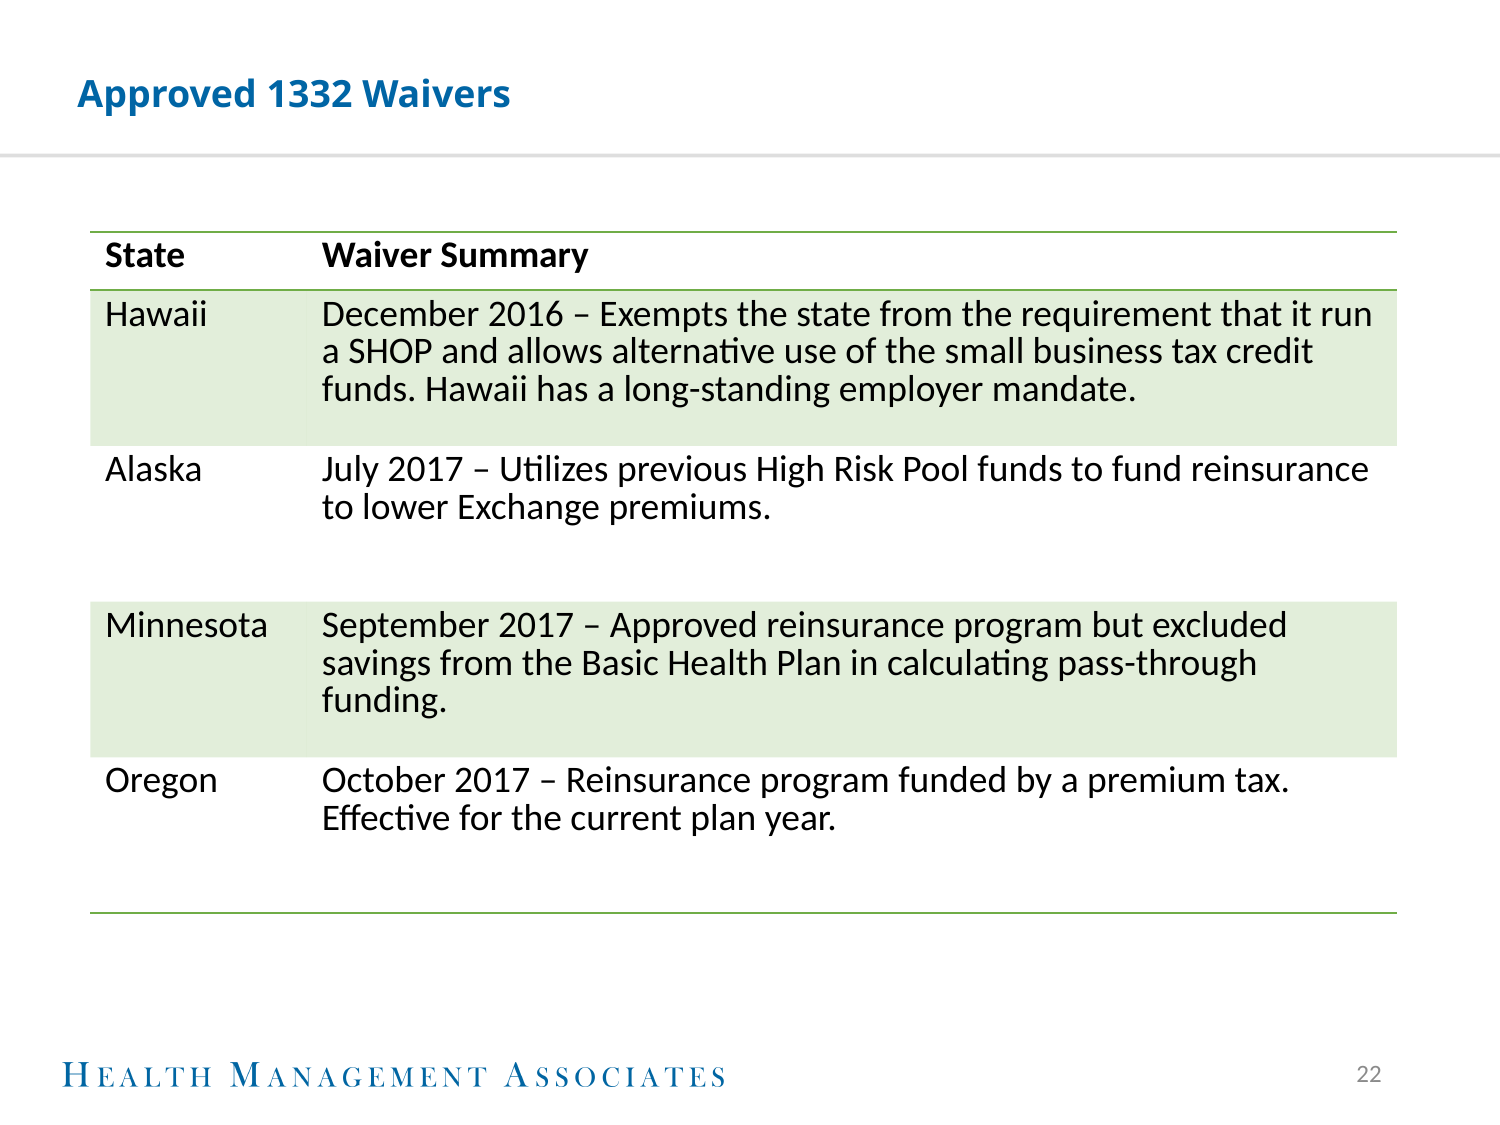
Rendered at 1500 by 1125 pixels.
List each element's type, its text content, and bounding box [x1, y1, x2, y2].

table_header Waiver Summary [307, 233, 1397, 289]
table_cell Hawaii [90, 291, 307, 446]
table_cell Oregon [90, 757, 307, 912]
table_cell Minnesota [90, 602, 307, 757]
table_cell December 2016 – Exempts the state from the requirement that it run a SHOP and allows alternative use of the small business tax credit funds. Hawaii has a long-standing employer mandate. [307, 291, 1397, 446]
table_header State [90, 233, 307, 289]
picture [62, 1062, 724, 1087]
table_cell September 2017 – Approved reinsurance program but excluded savings from the Basic Health Plan in calculating pass-through funding. [307, 602, 1397, 757]
table_cell July 2017 – Utilizes previous High Risk Pool funds to fund reinsurance to lower Exchange premiums. [307, 446, 1397, 602]
table_cell Alaska [90, 446, 307, 602]
text_box Approved 1332 Waivers [62, 62, 1226, 123]
table_cell October 2017 – Reinsurance program funded by a premium tax. Effective for the current plan year. [307, 757, 1397, 912]
slide_number 22 [1059, 1042, 1397, 1103]
